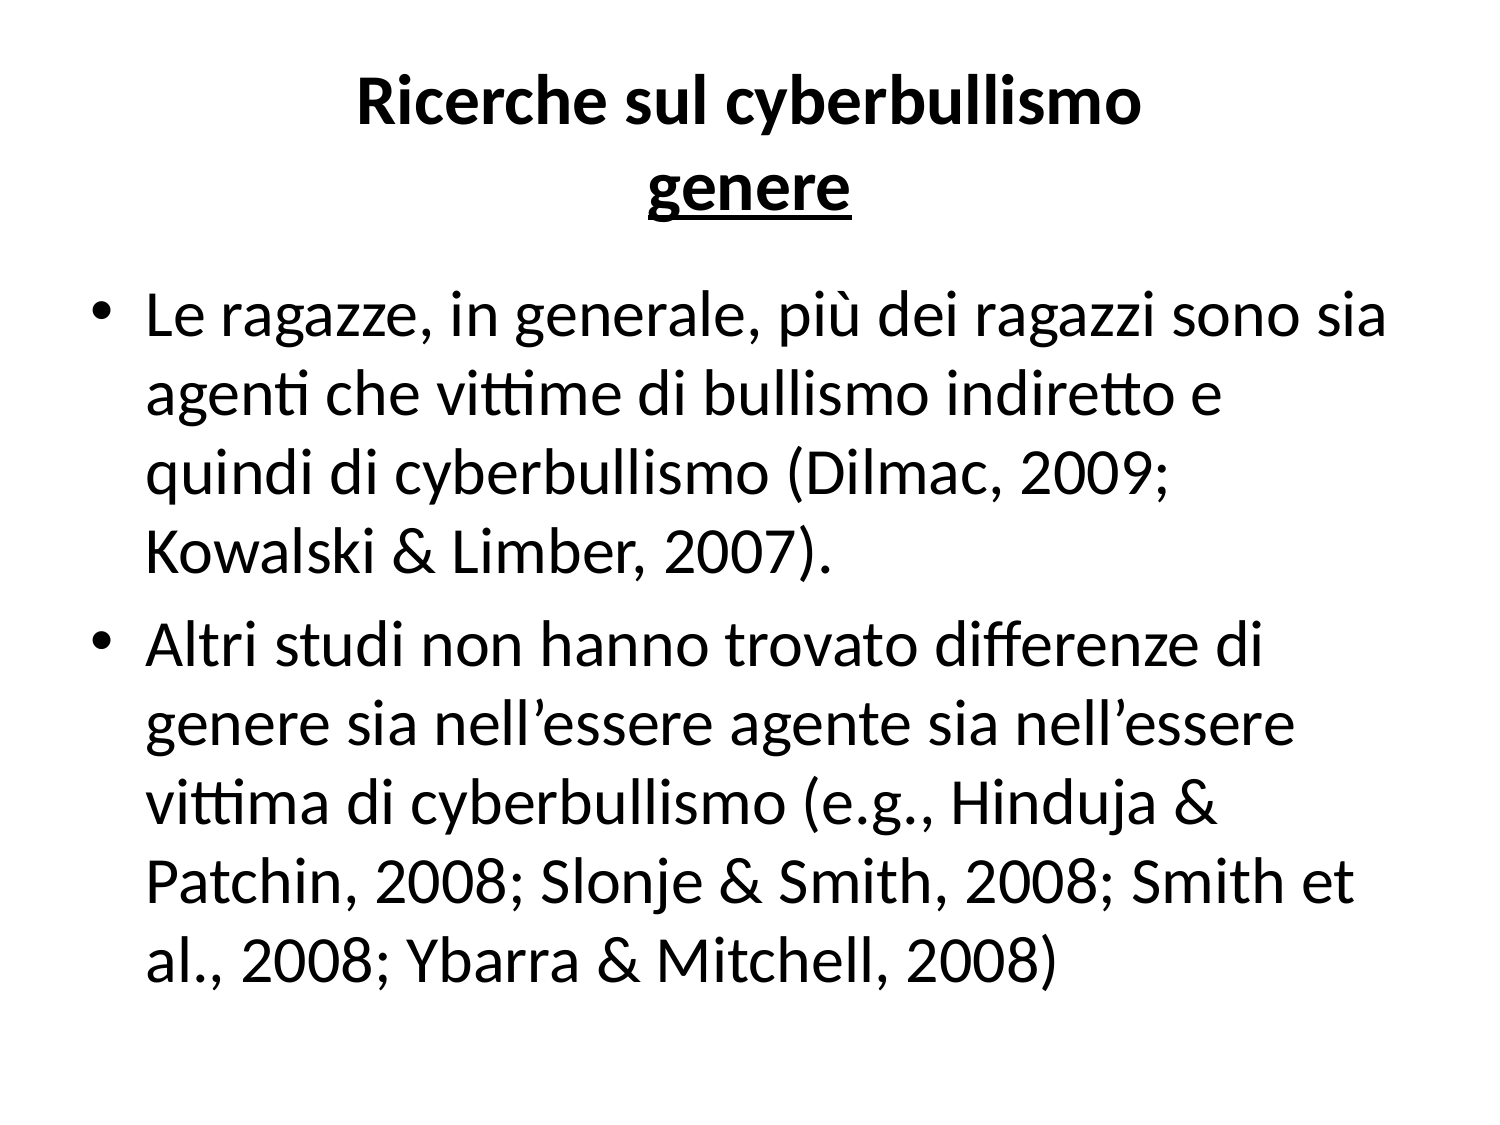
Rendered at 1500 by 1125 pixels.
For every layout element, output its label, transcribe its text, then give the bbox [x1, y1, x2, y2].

title Ricerche sul cyberbullismo genere [75, 45, 1425, 233]
list Le ragazze, in generale, più dei ragazzi sono sia agenti che vittime di bullismo indiretto e quindi di cyberbullismo (Dilmac, 2009; Kowalski & Limber, 2007). Altri studi non hanno trovato differenze di genere sia nell’essere agente sia nell’essere vittima di cyberbullismo (e.g., Hinduja & Patchin, 2008; Slonje & Smith, 2008; Smith et al., 2008; Ybarra & Mitchell, 2008) [75, 262, 1425, 1005]
